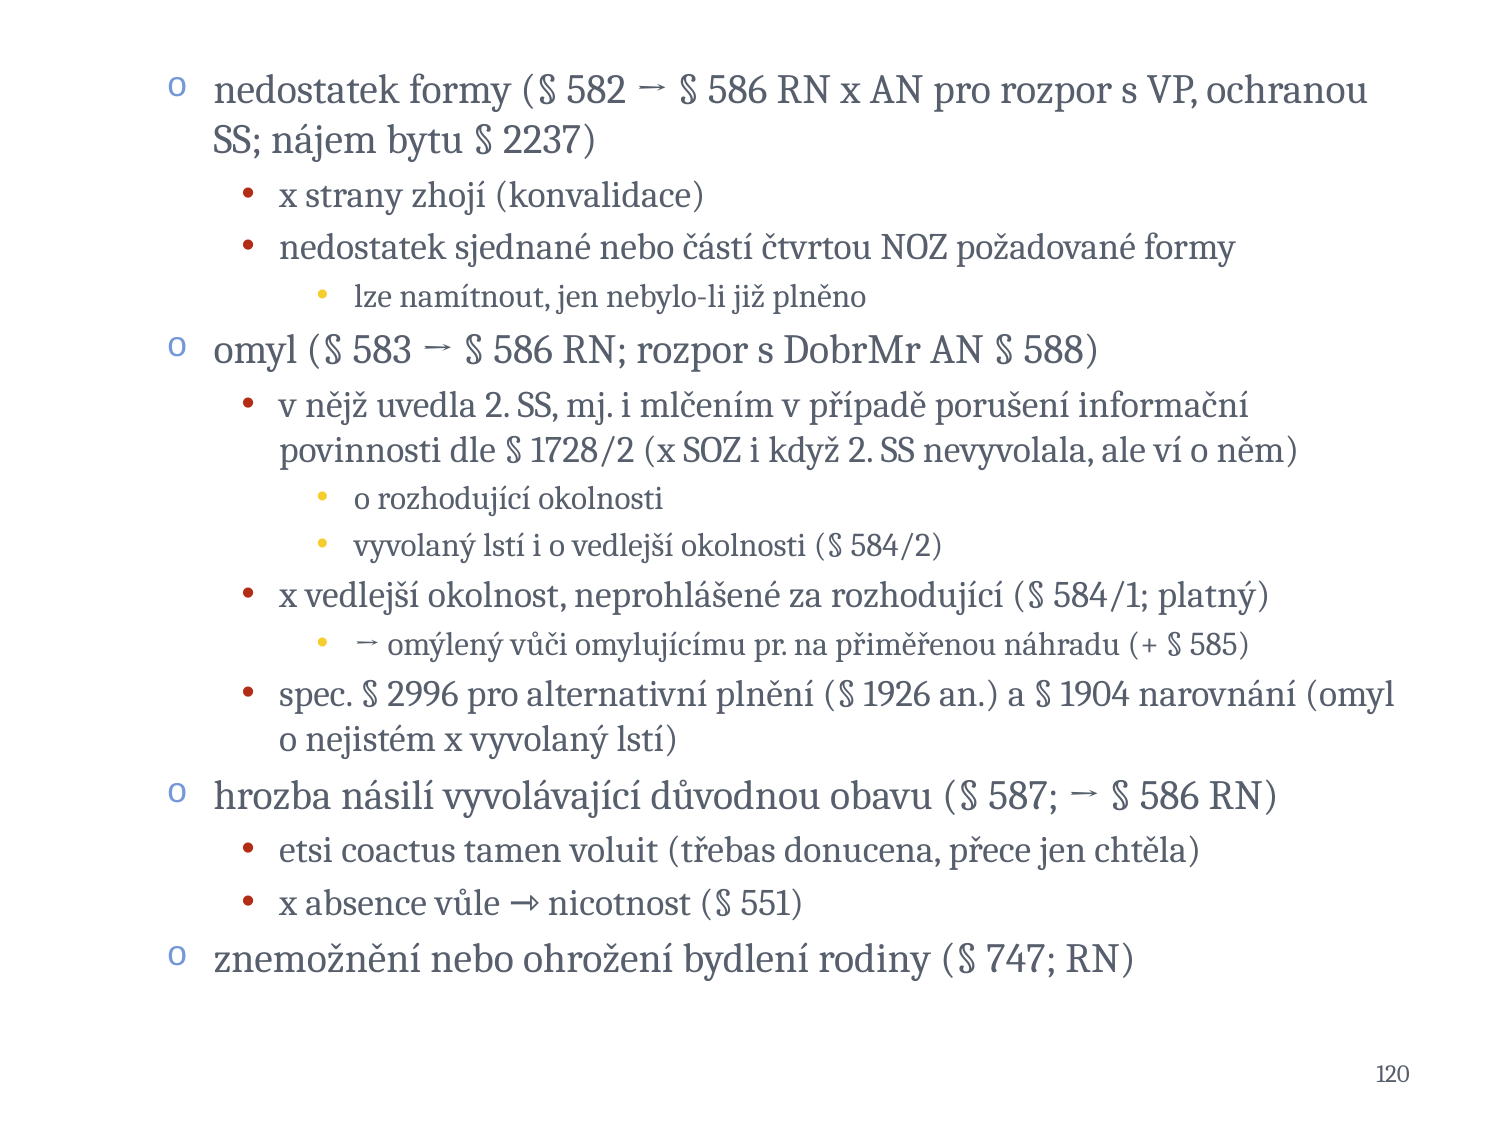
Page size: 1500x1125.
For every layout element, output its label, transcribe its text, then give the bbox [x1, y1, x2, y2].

slide_number 120 [1074, 1042, 1425, 1103]
list nedostatek formy (§ 582 → § 586 RN x AN pro rozpor s VP, ochranou SS; nájem bytu § 2237) x strany zhojí (konvalidace) nedostatek sjednané nebo částí čtvrtou NOZ požadované formy lze namítnout, jen nebylo-li již plněno omyl (§ 583 → § 586 RN; rozpor s DobrMr AN § 588) v nějž uvedla 2. SS, mj. i mlčením v případě porušení informační povinnosti dle § 1728/2 (x SOZ i když 2. SS nevyvolala, ale ví o něm) o rozhodující okolnosti vyvolaný lstí i o vedlejší okolnosti (§ 584/2) x vedlejší okolnost, neprohlášené za rozhodující (§ 584/1; platný) → omýlený vůči omylujícímu pr. na přiměřenou náhradu (+ § 585) spec. § 2996 pro alternativní plnění (§ 1926 an.) a § 1904 narovnání (omyl o nejistém x vyvolaný lstí) hrozba násilí vyvolávající důvodnou obavu (§ 587; → § 586 RN) etsi coactus tamen voluit (třebas donucena, přece jen chtěla) x absence vůle ⇾ nicotnost (§ 551) znemožnění nebo ohrožení bydlení rodiny (§ 747; RN) [76, 54, 1427, 1010]
